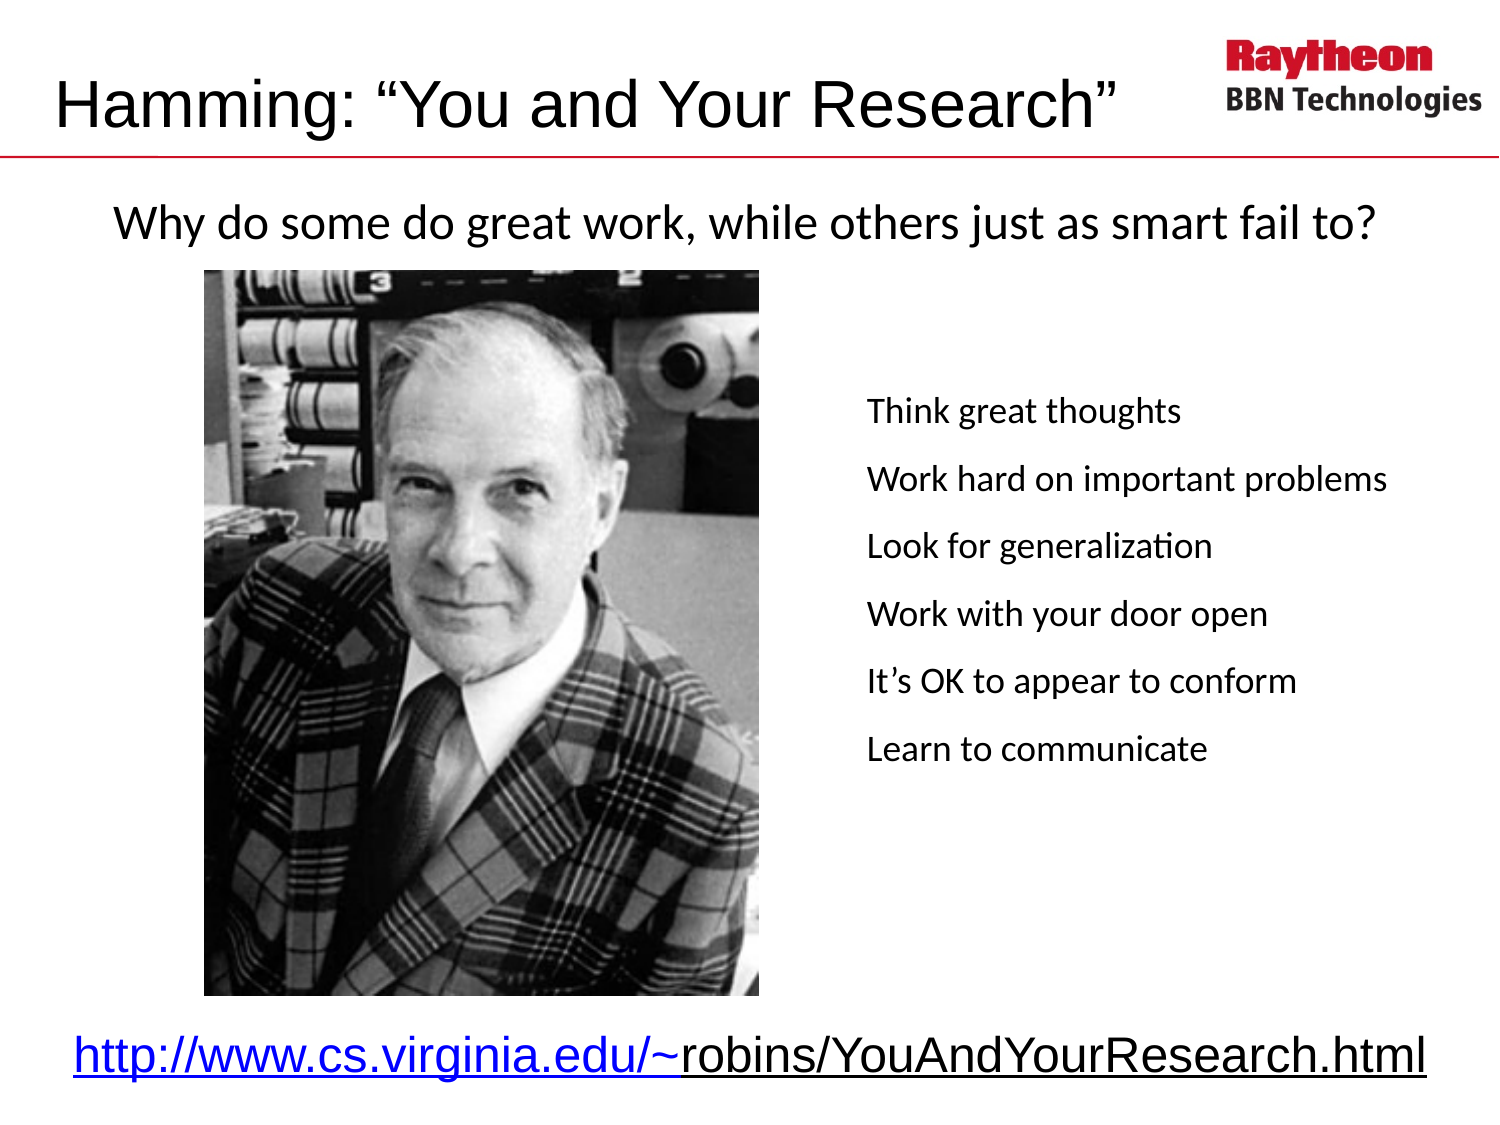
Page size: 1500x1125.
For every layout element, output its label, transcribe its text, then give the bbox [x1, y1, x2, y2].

picture [203, 270, 759, 997]
picture [1222, 36, 1484, 121]
text_box Why do some do great work, while others just as smart fail to? [58, 181, 1434, 257]
text_box Think great thoughts Work hard on important problems Look for generalization Work with your door open It’s OK to appear to conform Learn to communicate [852, 356, 1434, 776]
title Hamming: “You and Your Research” [39, 44, 1390, 158]
list http://www.cs.virginia.edu/~robins/YouAndYourResearch.html [58, 1014, 1465, 1125]
